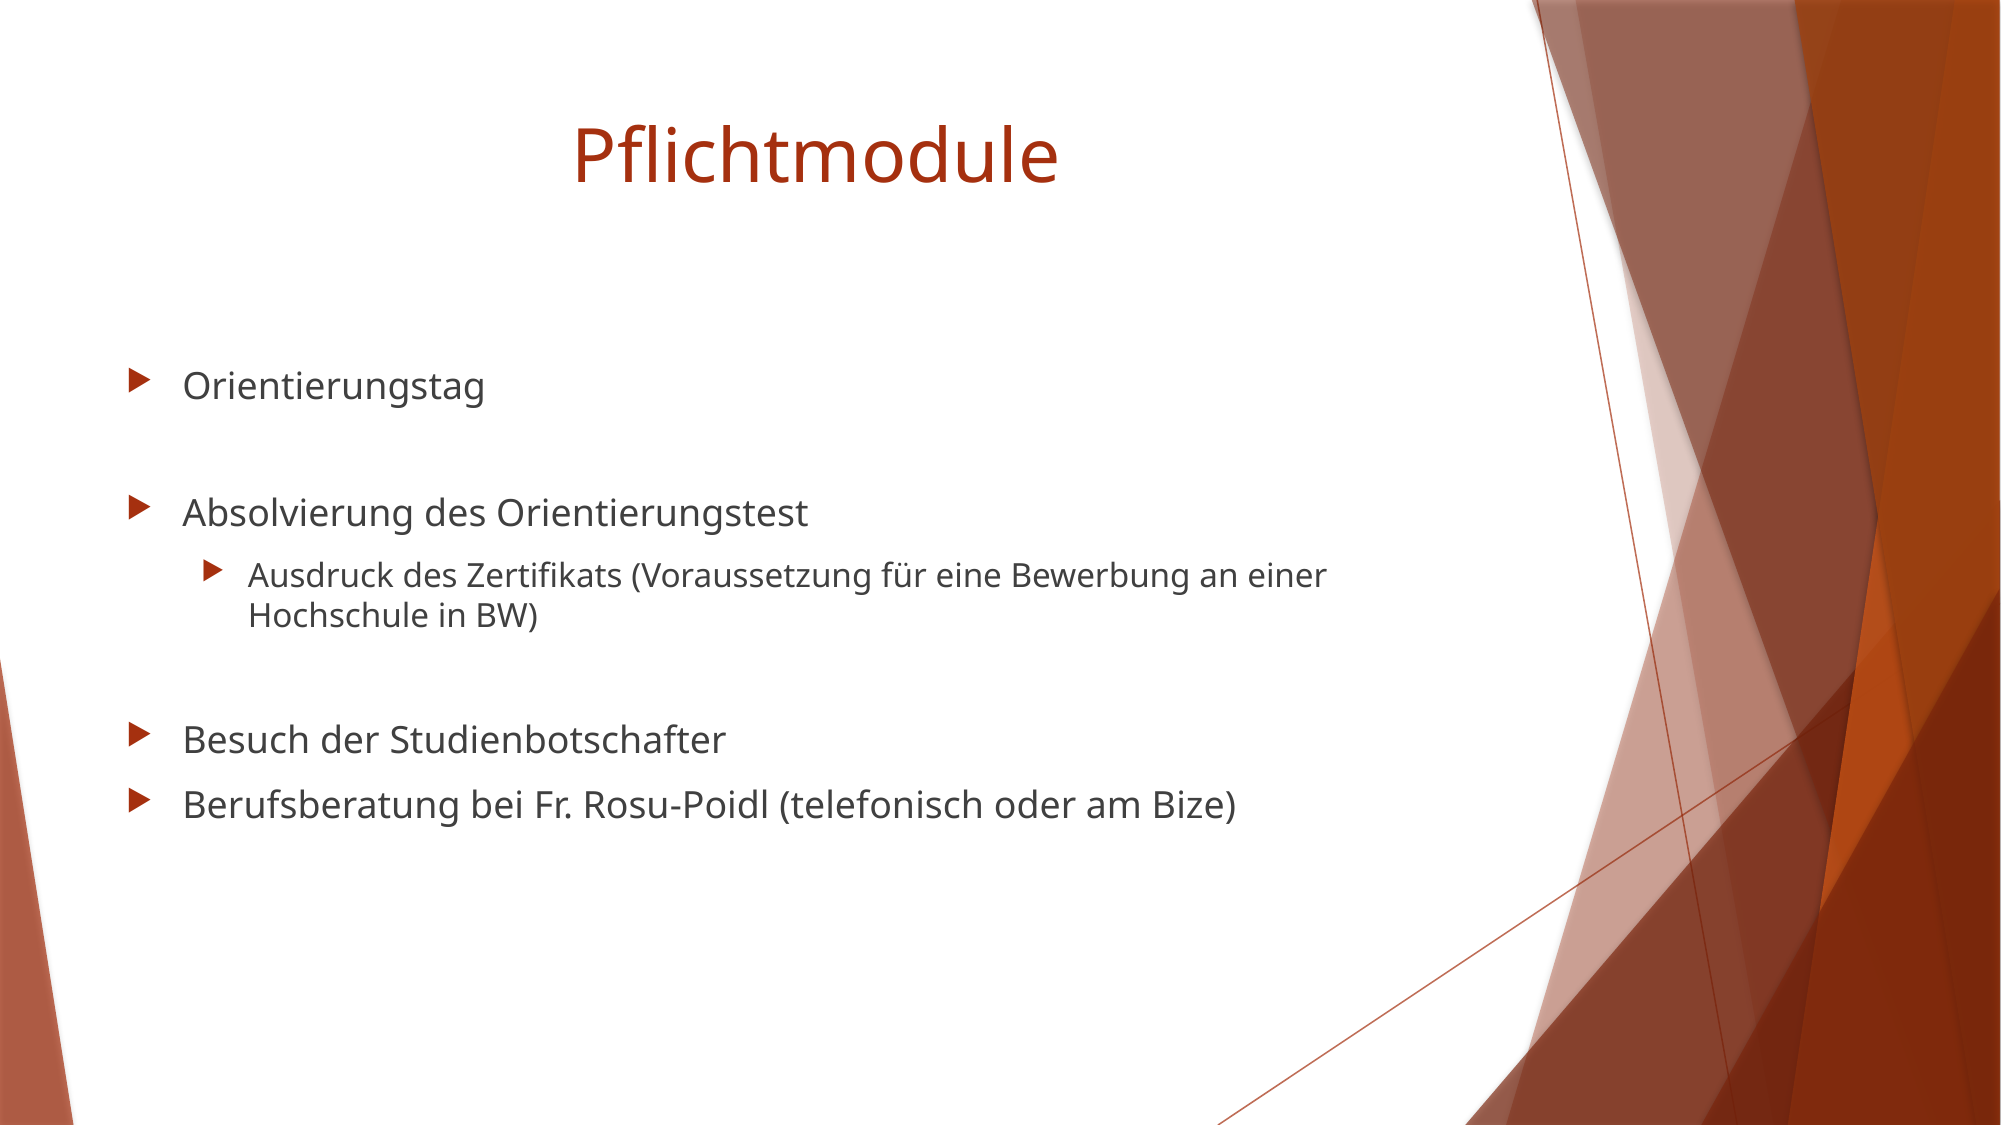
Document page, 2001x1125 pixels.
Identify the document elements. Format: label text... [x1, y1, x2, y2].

list Orientierungstag Absolvierung des Orientierungstest Ausdruck des Zertifikats (Voraussetzung für eine Bewerbung an einer Hochschule in BW) Besuch der Studienbotschafter Berufsberatung bei Fr. Rosu-Poidl (telefonisch oder am Bize) [111, 354, 1522, 1063]
title Pflichtmodule [111, 99, 1522, 317]
